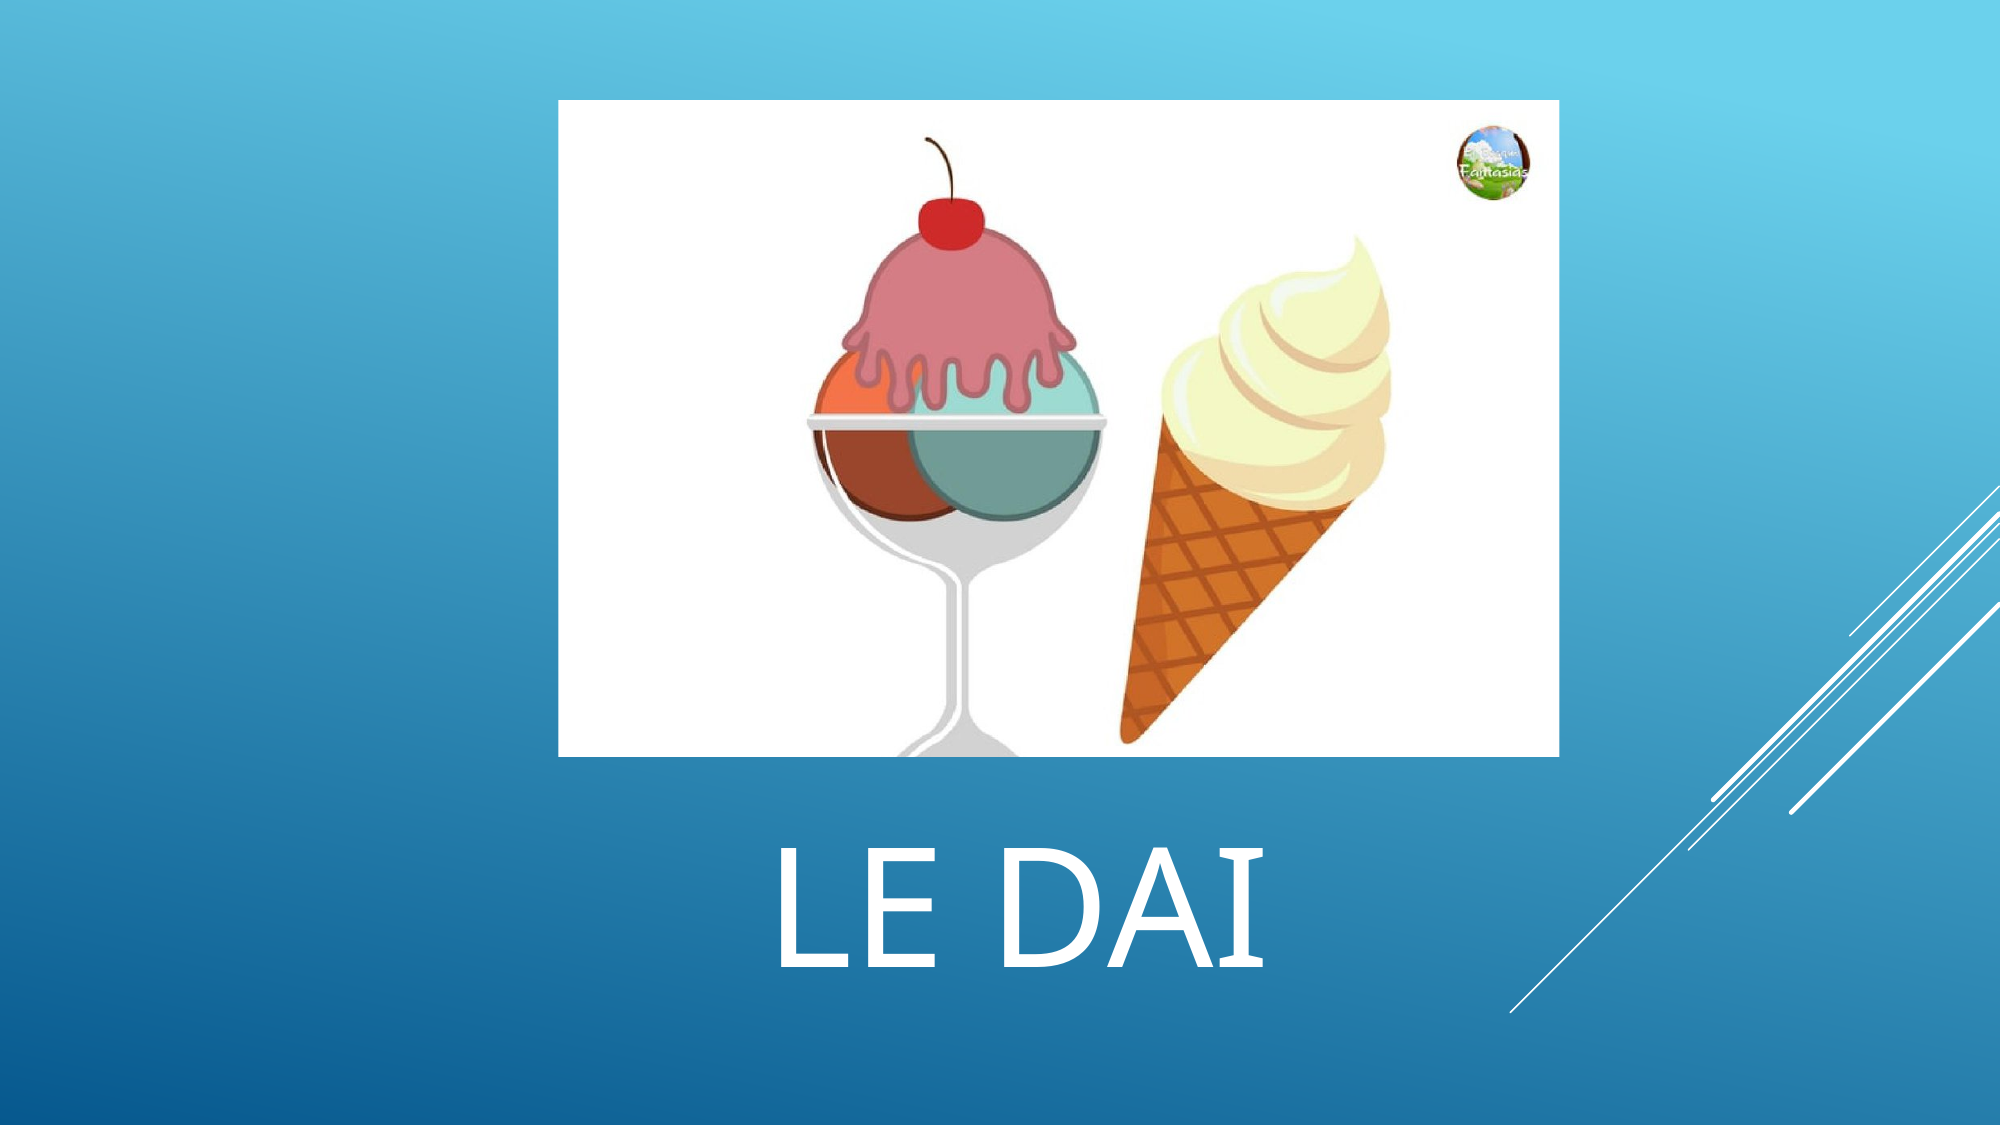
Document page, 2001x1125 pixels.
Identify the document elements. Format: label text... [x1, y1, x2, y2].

title LE DAI [318, 777, 1718, 1025]
picture [558, 100, 1560, 758]
